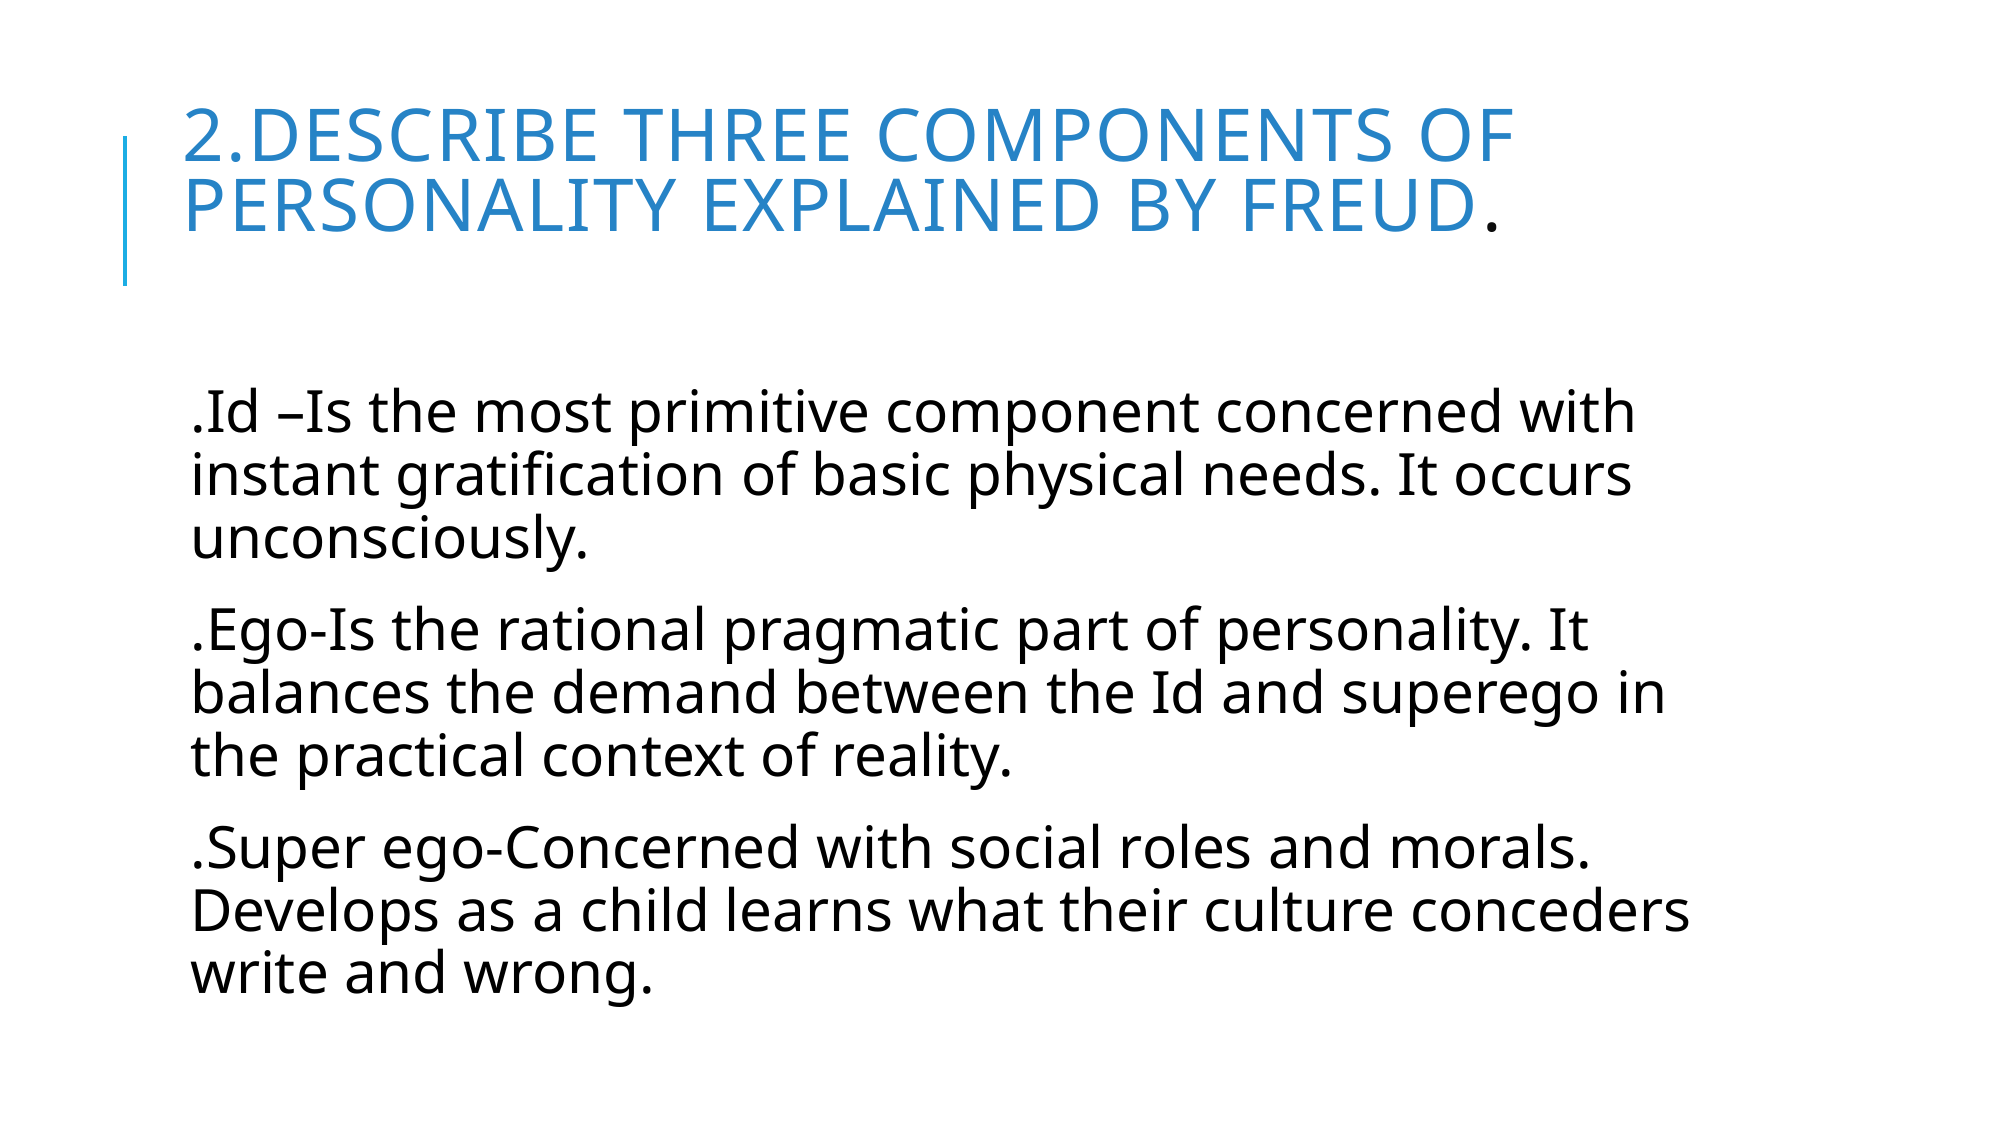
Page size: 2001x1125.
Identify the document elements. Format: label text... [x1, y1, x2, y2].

title 2.Describe three components of personality explained by Freud. [168, 96, 1763, 342]
list .Id –Is the most primitive component concerned with instant gratification of basic physical needs. It occurs unconsciously. .Ego-Is the rational pragmatic part of personality. It balances the demand between the Id and superego in the practical context of reality. .Super ego-Concerned with social roles and morals. Develops as a child learns what their culture conceders write and wrong. [168, 375, 1763, 1035]
